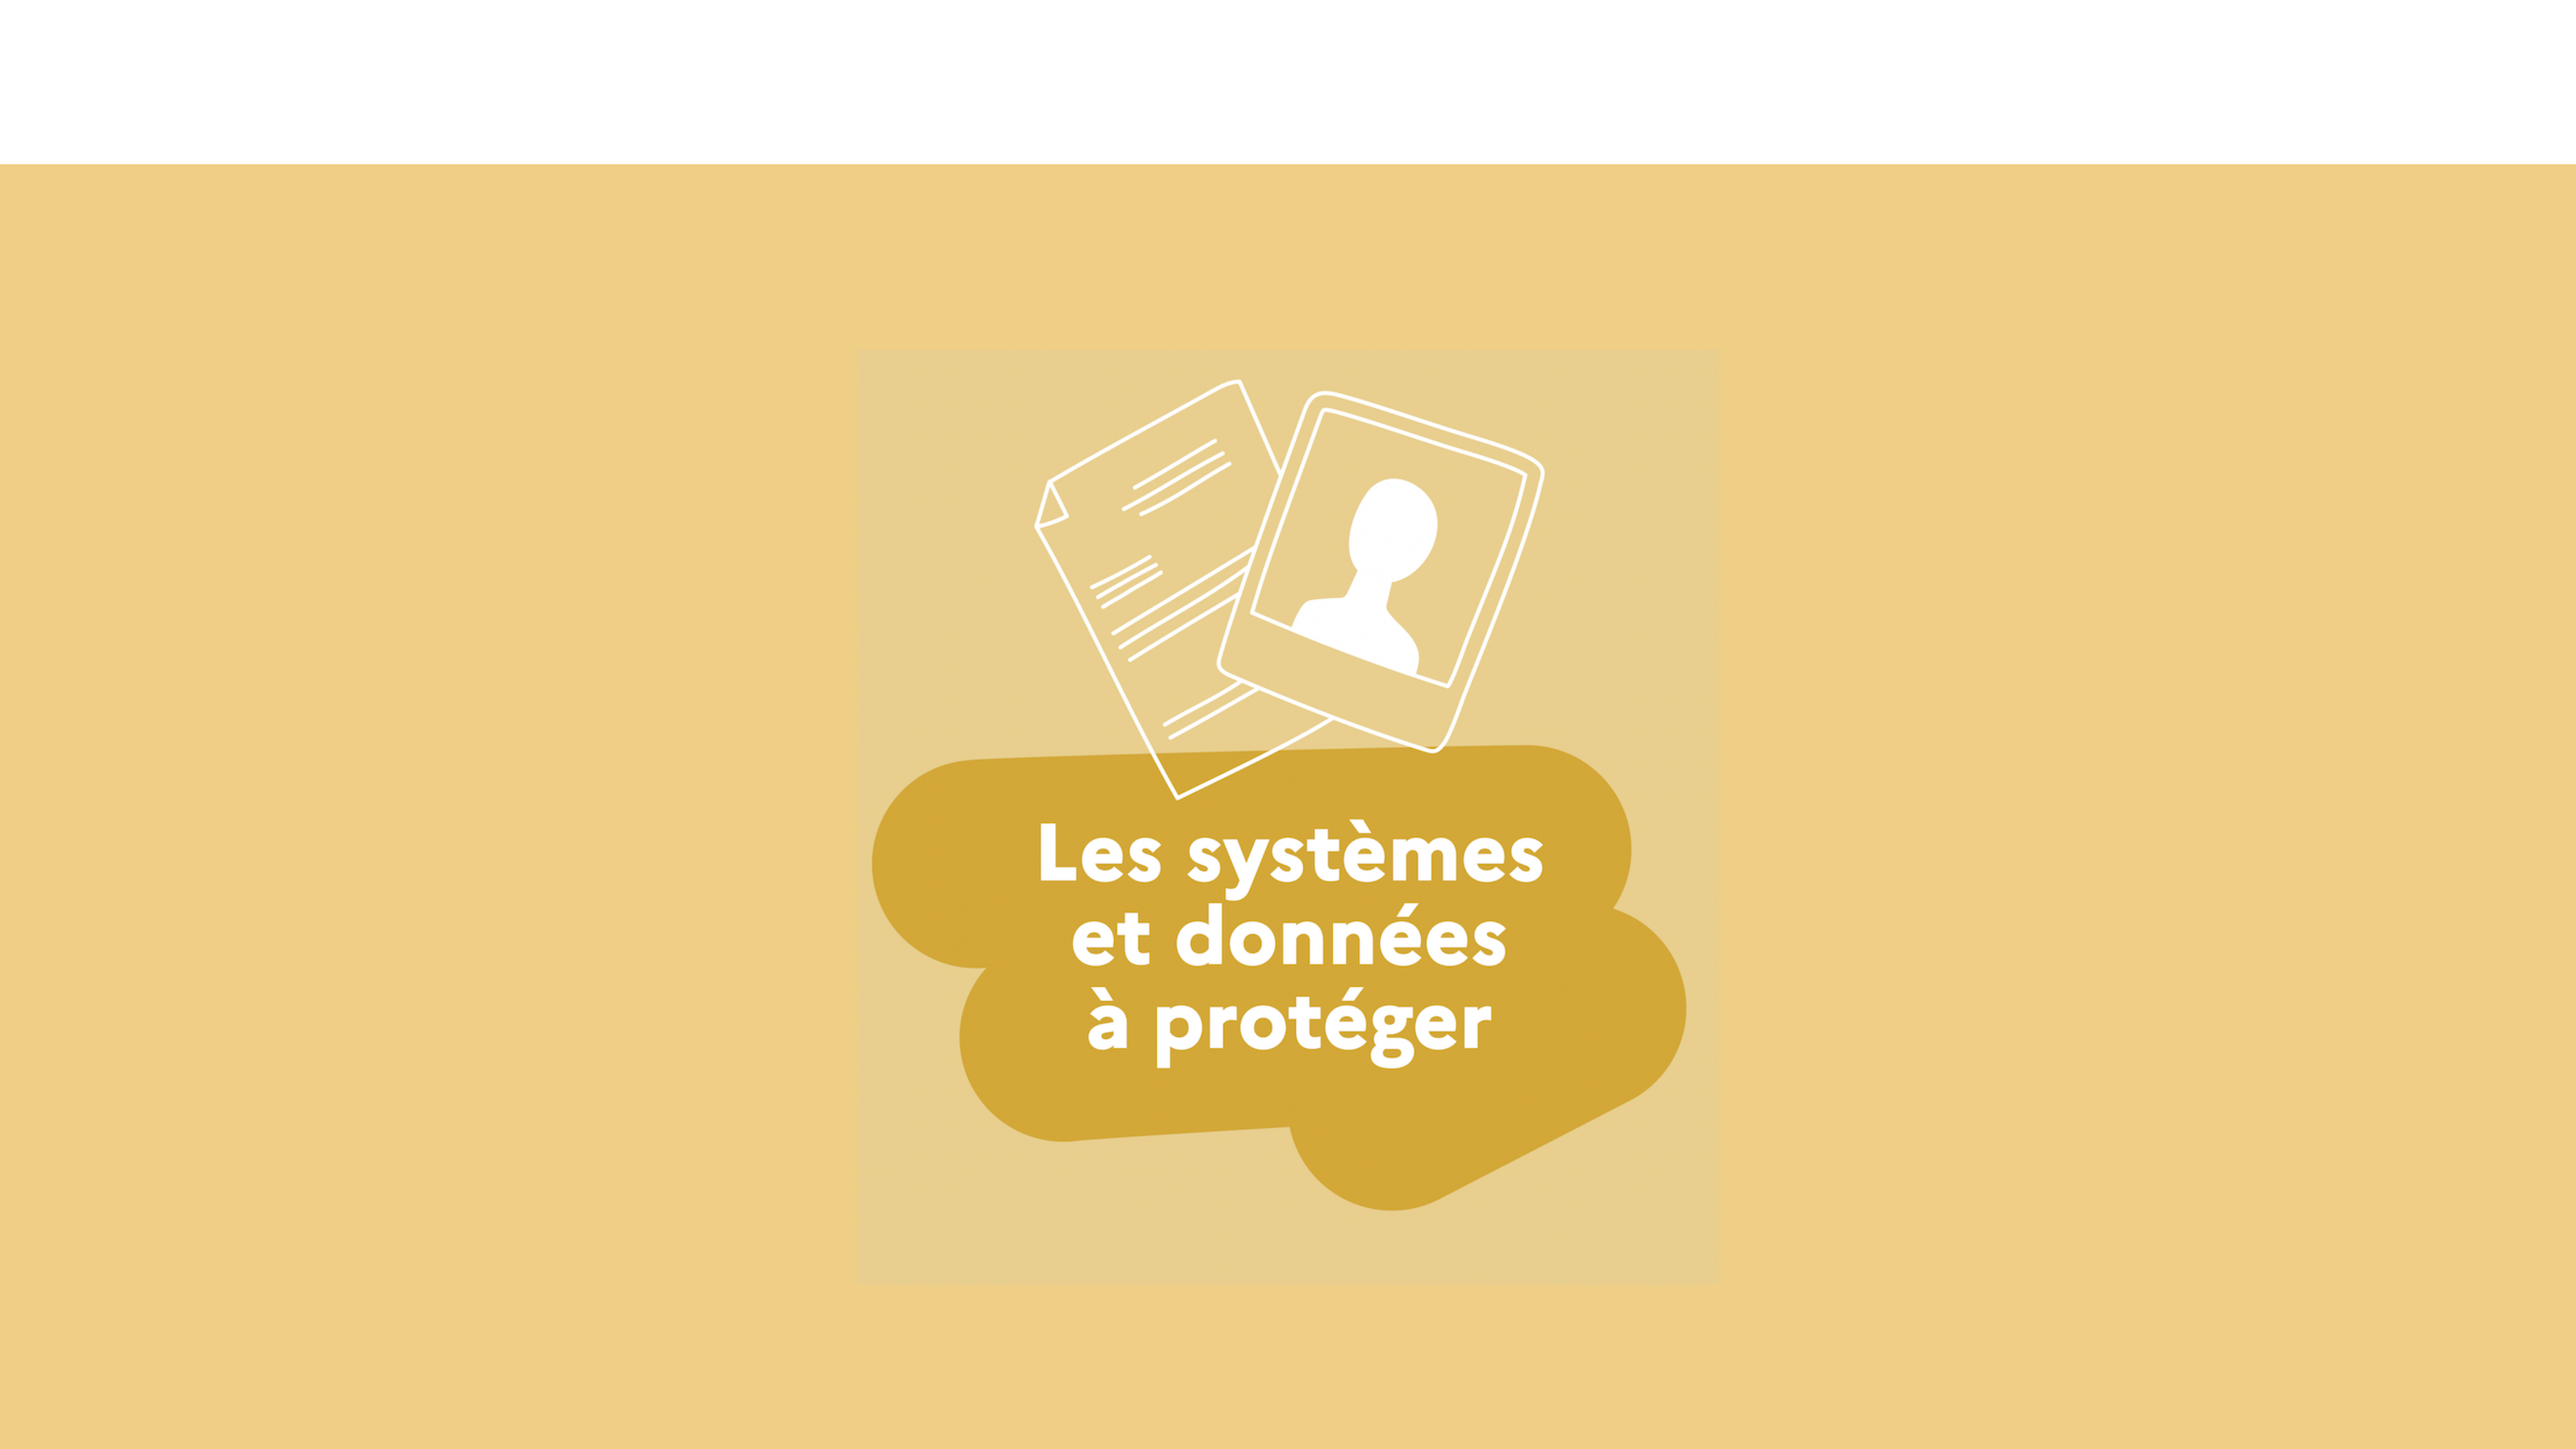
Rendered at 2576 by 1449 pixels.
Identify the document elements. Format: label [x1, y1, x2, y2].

picture [857, 350, 1719, 1285]
text_box [0, 164, 2576, 1449]
